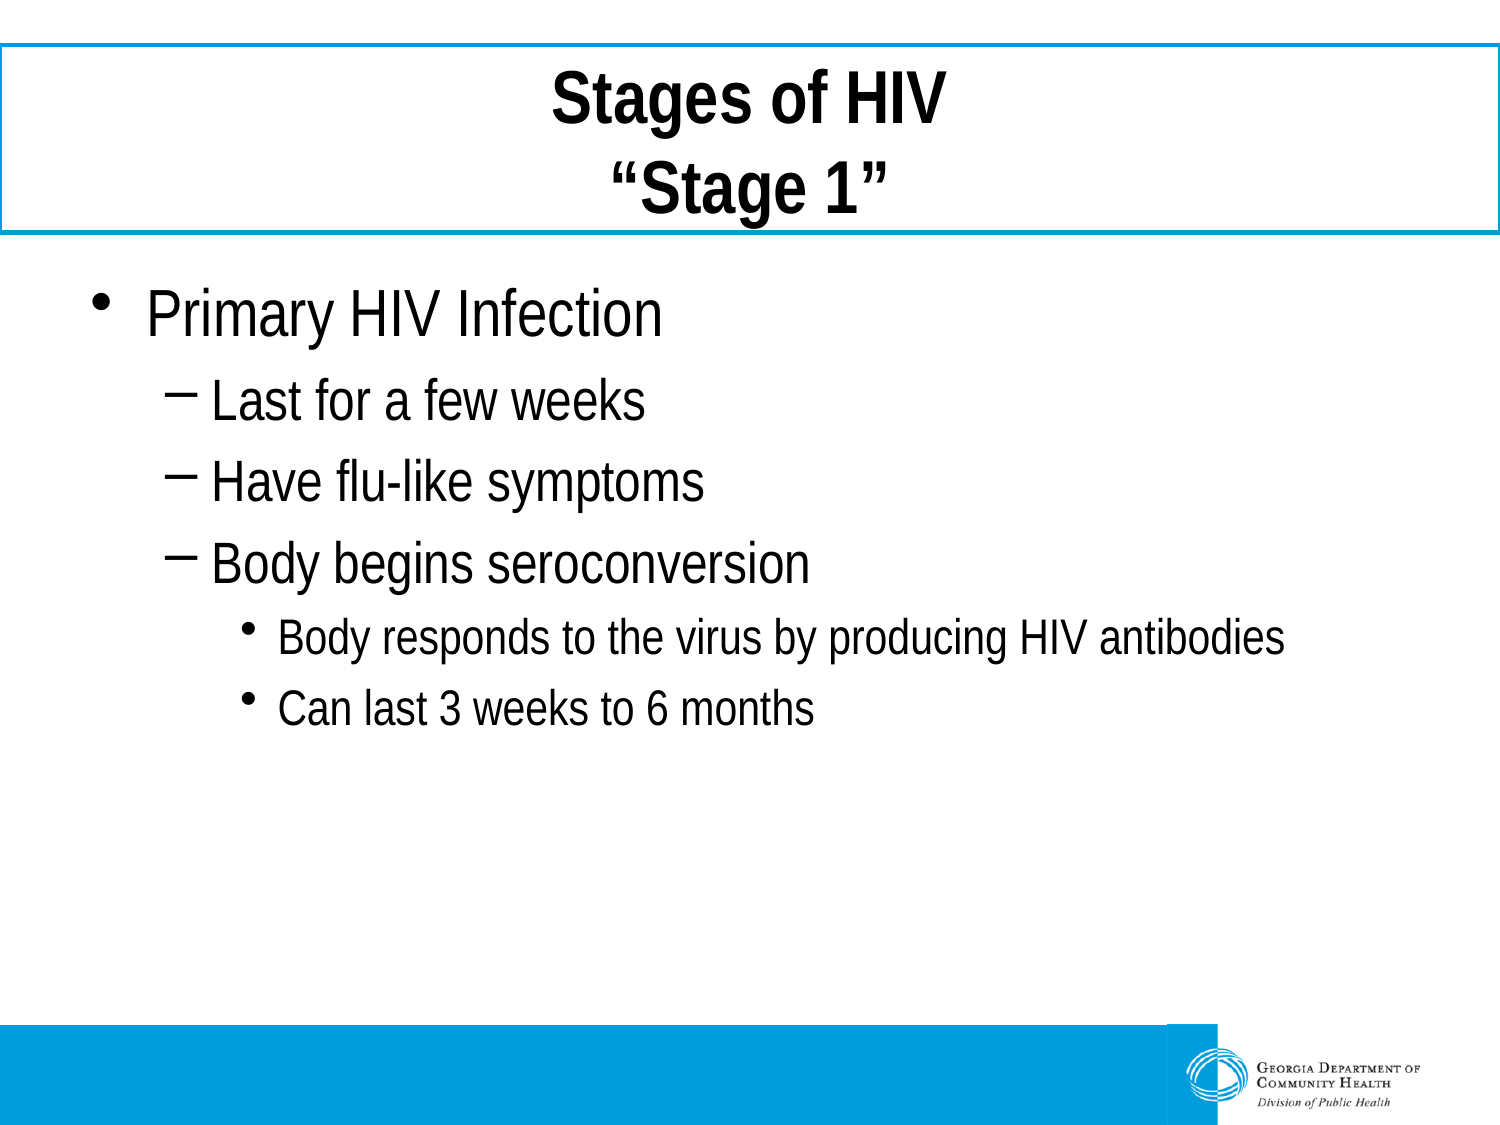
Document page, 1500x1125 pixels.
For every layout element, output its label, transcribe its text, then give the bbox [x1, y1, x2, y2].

title Stages of HIV “Stage 1” [0, 43, 1500, 235]
list Primary HIV Infection Last for a few weeks Have flu-like symptoms Body begins seroconversion Body responds to the virus by producing HIV antibodies Can last 3 weeks to 6 months [74, 262, 1426, 1006]
picture [1191, 1068, 1195, 1079]
picture [1213, 1024, 1425, 1125]
